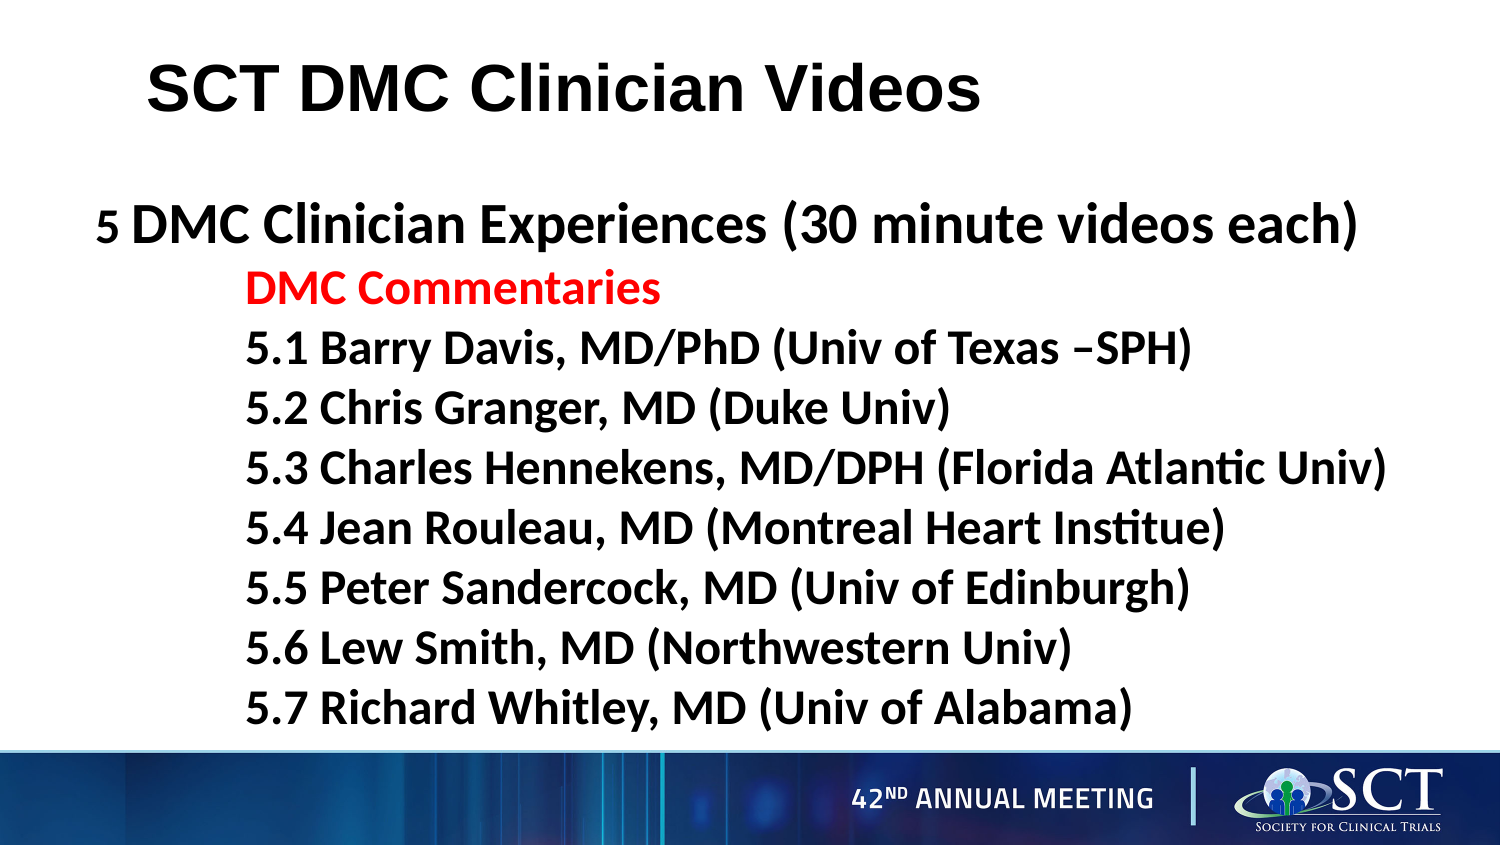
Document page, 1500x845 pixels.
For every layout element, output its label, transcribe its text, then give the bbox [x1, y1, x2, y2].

text_box 5 DMC Clinician Experiences (30 minute videos each) DMC Commentaries 5.1 Barry Davis, MD/PhD (Univ of Texas –SPH) 5.2 Chris Granger, MD (Duke Univ) 5.3 Charles Hennekens, MD/DPH (Florida Atlantic Univ) 5.4 Jean Rouleau, MD (Montreal Heart Institue) 5.5 Peter Sandercock, MD (Univ of Edinburgh) 5.6 Lew Smith, MD (Northwestern Univ) 5.7 Richard Whitley, MD (Univ of Alabama) [80, 177, 1409, 793]
picture [0, 750, 1500, 845]
text_box SCT DMC Clinician Videos [60, 37, 1069, 133]
